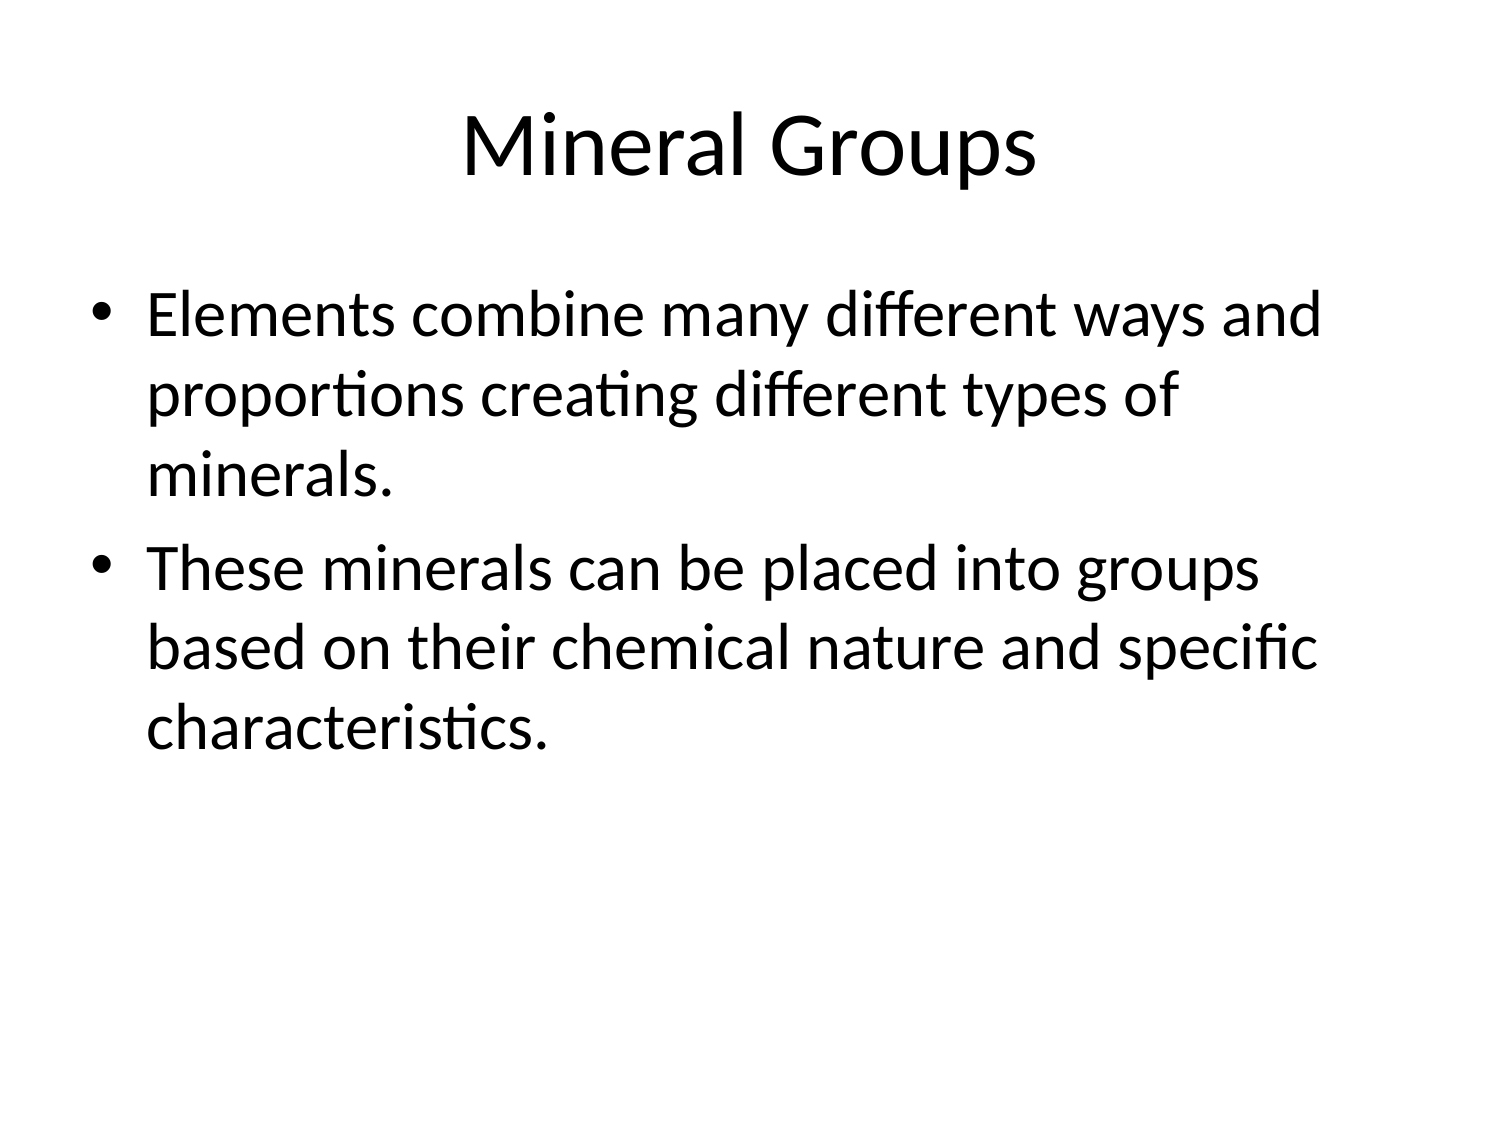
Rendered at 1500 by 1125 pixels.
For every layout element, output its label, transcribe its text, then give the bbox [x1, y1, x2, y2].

title Mineral Groups [75, 45, 1425, 233]
list Elements combine many different ways and proportions creating different types of minerals. These minerals can be placed into groups based on their chemical nature and specific characteristics. [75, 262, 1425, 1005]
